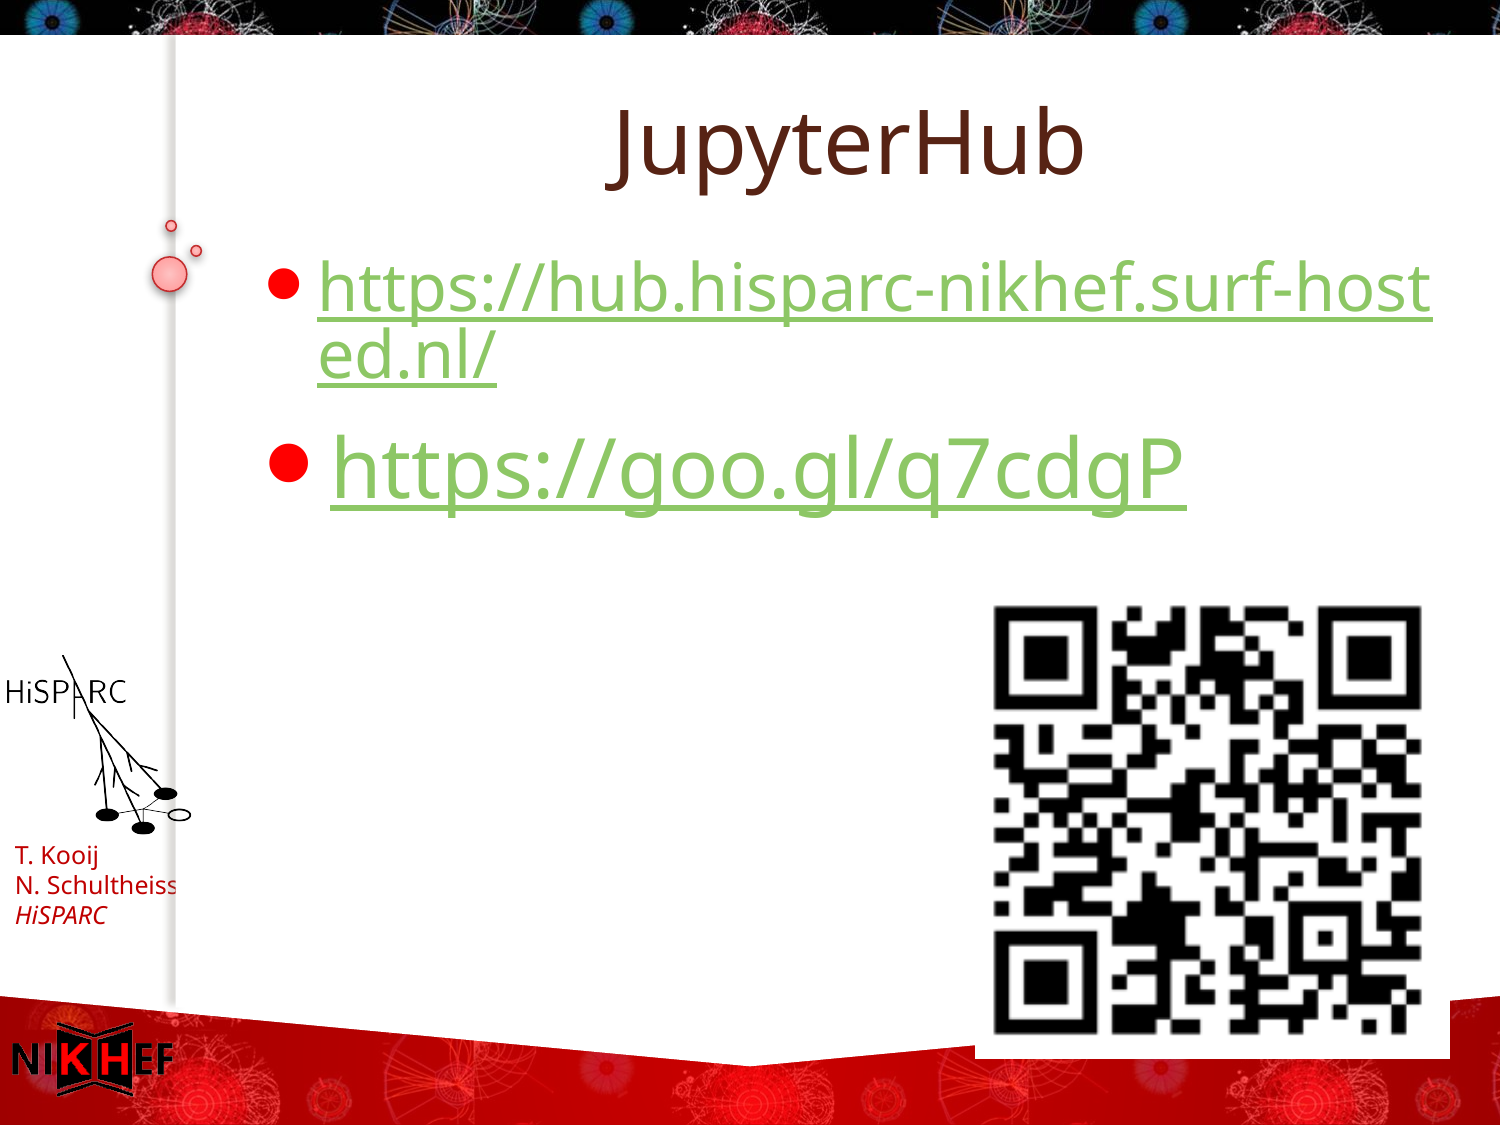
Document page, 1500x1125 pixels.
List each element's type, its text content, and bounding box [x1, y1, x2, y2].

picture [0, 655, 192, 835]
list https://hub.hisparc-nikhef.surf-hosted.nl/ https://goo.gl/q7cdgP [235, 237, 1466, 1025]
title JupyterHub [235, 45, 1466, 233]
picture [10, 1019, 176, 1100]
picture [0, 0, 1500, 35]
picture [974, 587, 1451, 1059]
